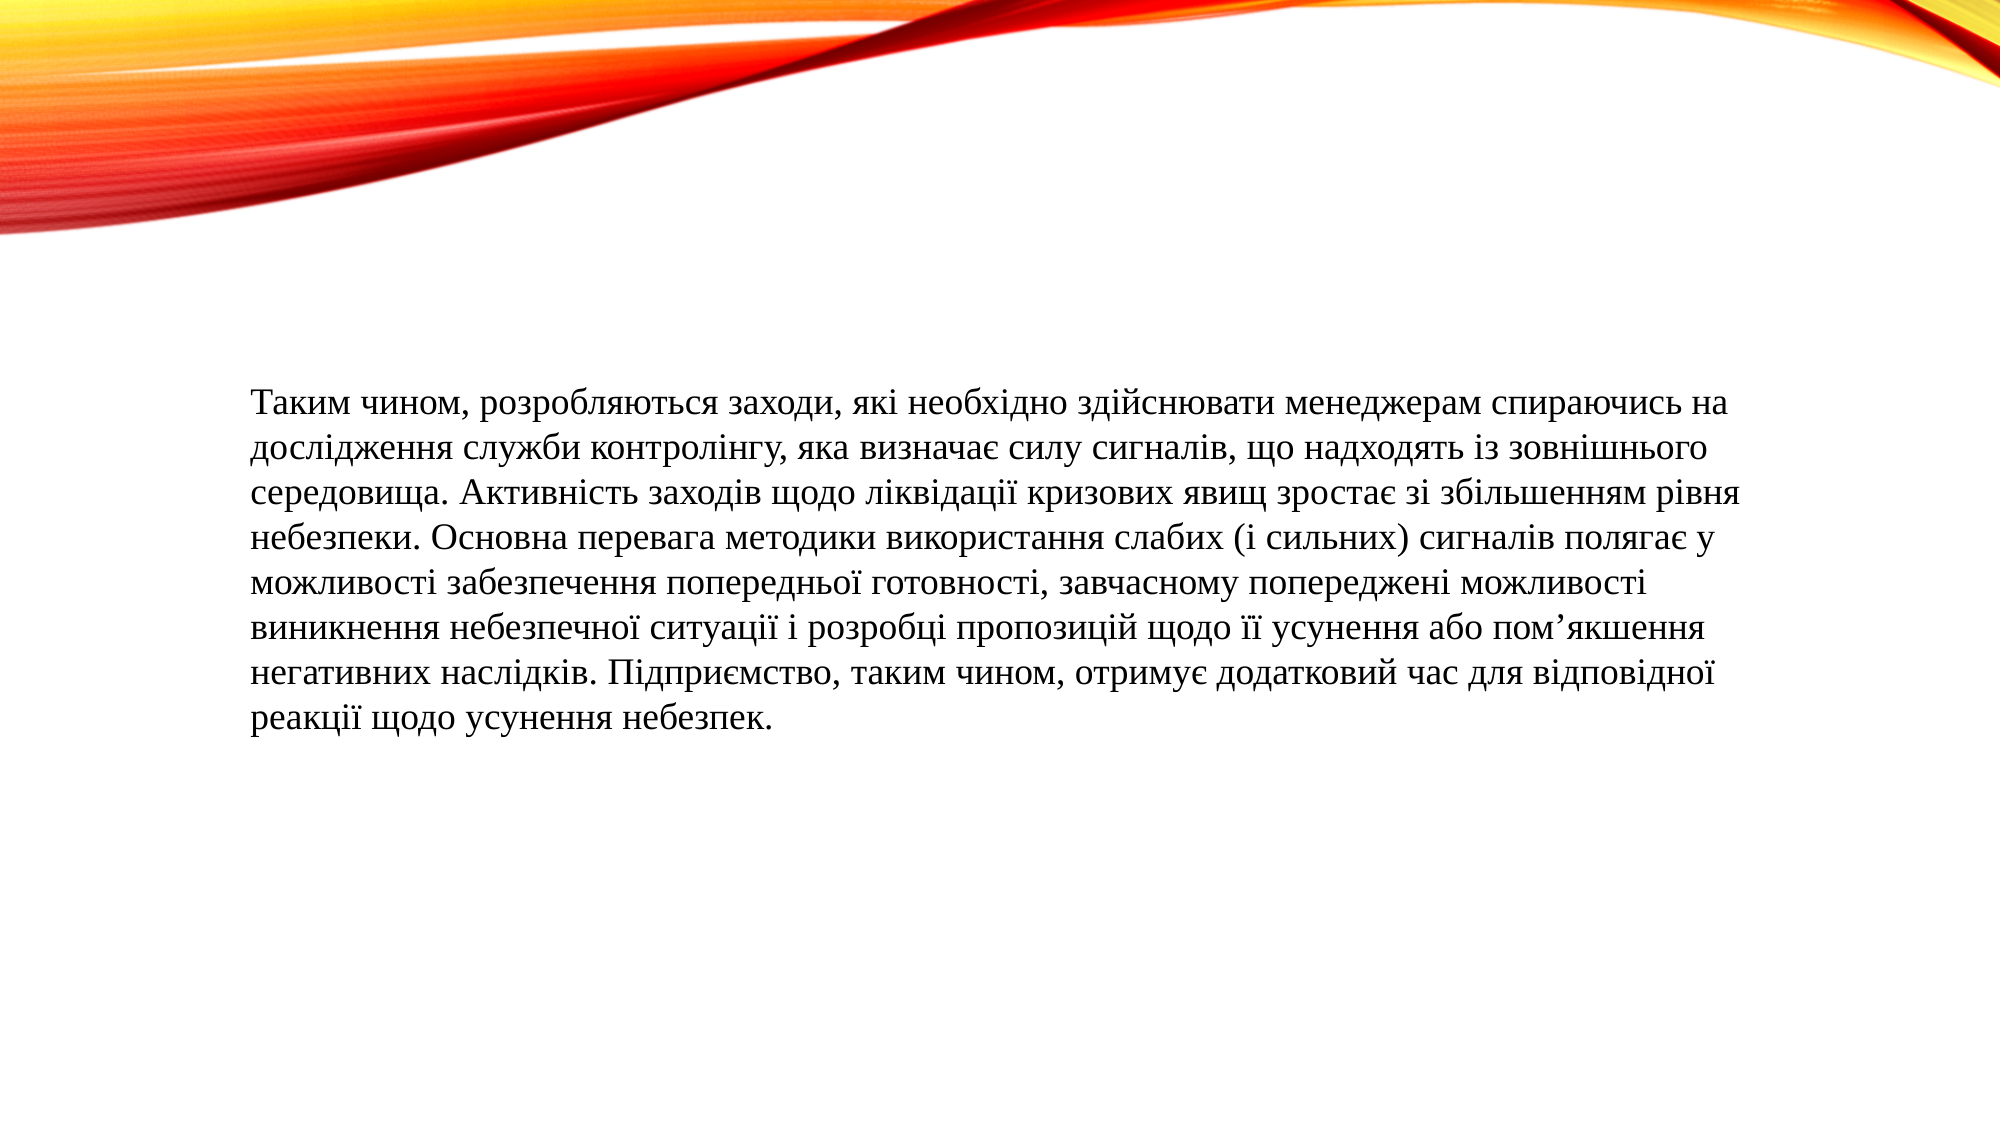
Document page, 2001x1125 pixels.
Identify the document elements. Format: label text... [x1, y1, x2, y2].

picture [0, 0, 2000, 237]
text_box Таким чином, розробляються заходи, які необхідно здійснювати менеджерам спираючись на дослідження служби контролінгу, яка визначає силу сигналів, що надходять із зовнішнього середовища. Активність заходів щодо ліквідації кризових явищ зростає зі збільшенням рівня небезпеки. Основна перевага методики використання слабих (і сильних) сигналів полягає у можливості забезпечення попередньої готовності, завчасному попереджені можливості виникнення небезпечної ситуації і розробці пропозицій щодо її усунення або пом’якшення негативних наслідків. Підприємство, таким чином, отримує додатковий час для відповідної реакції щодо усунення небезпек. [235, 369, 1765, 745]
